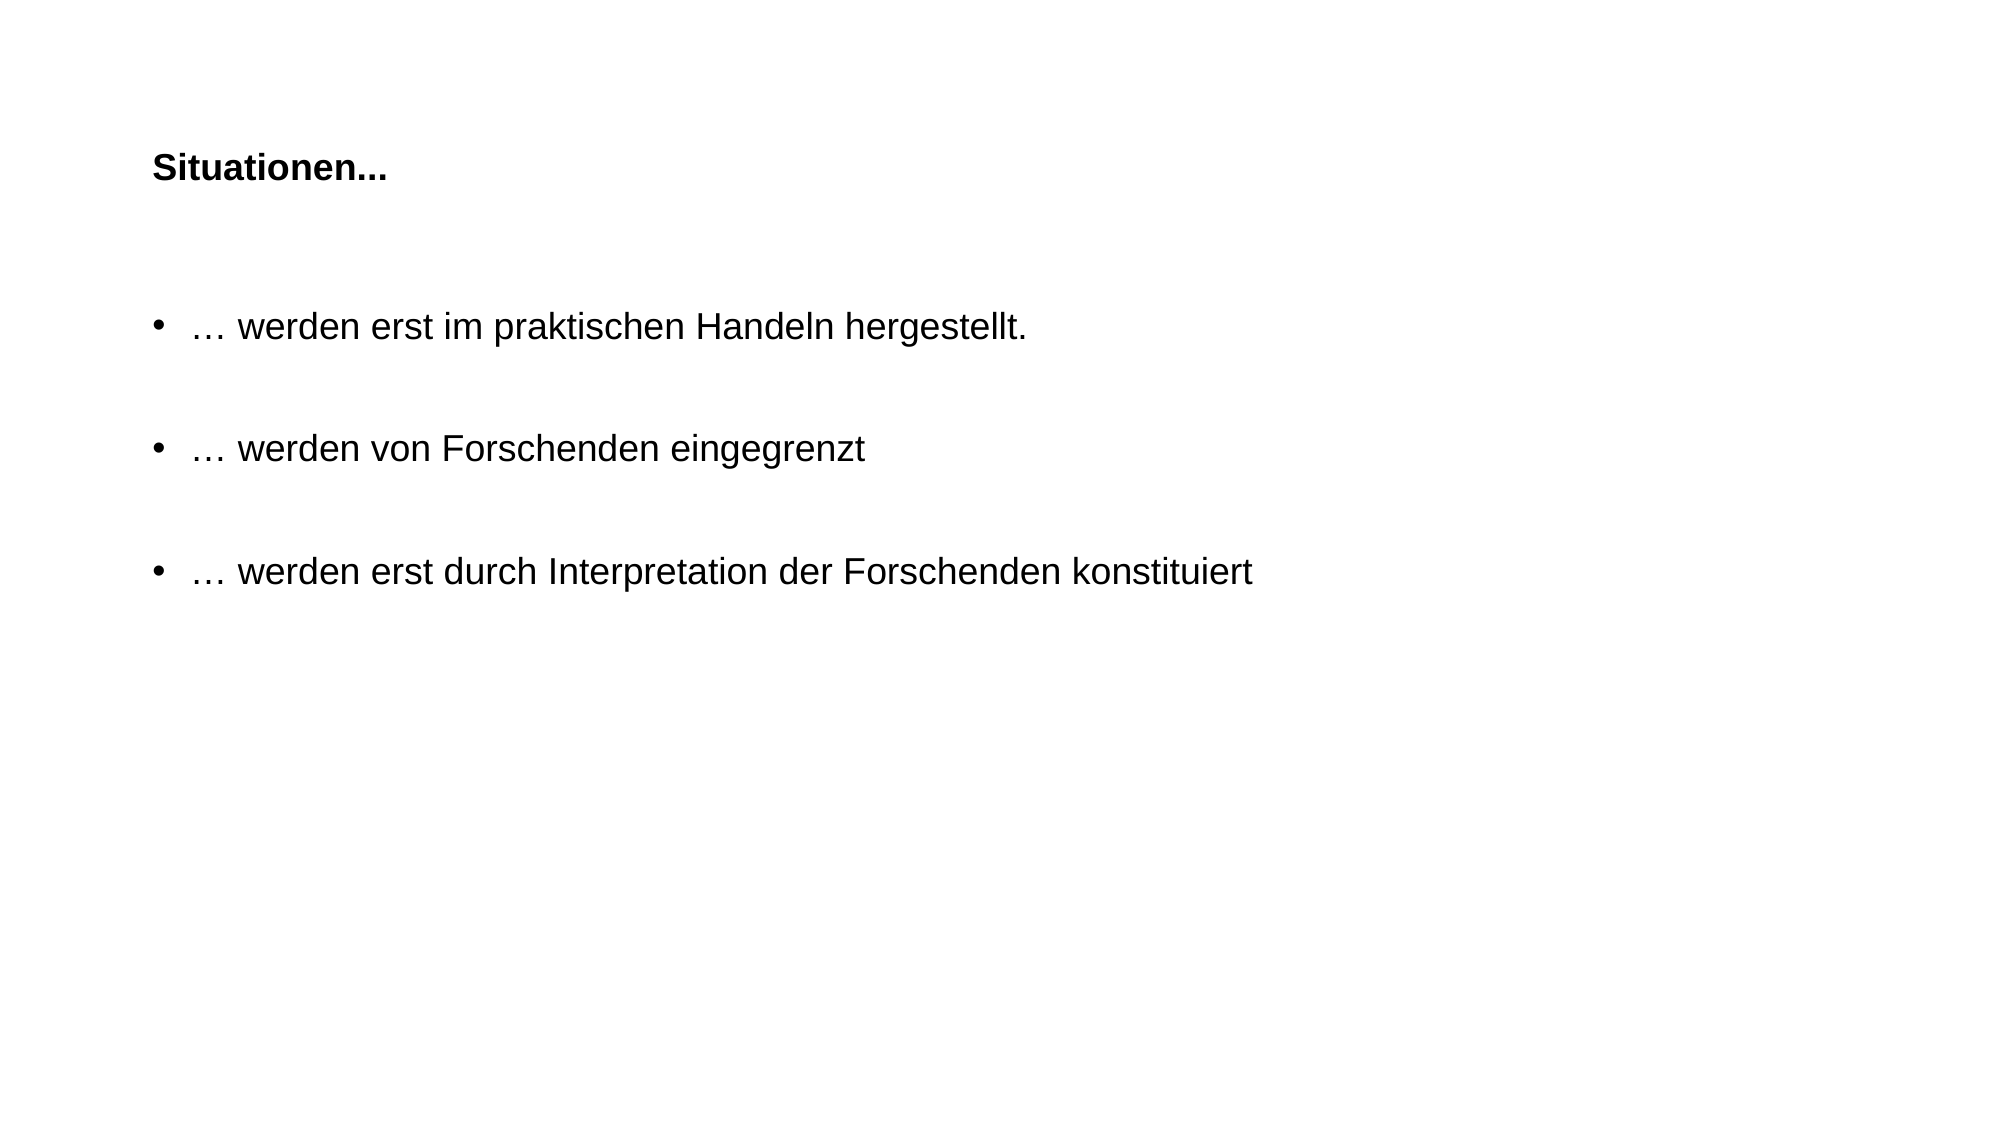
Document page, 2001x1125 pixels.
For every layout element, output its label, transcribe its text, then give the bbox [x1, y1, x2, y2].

title Situationen... [137, 59, 1863, 278]
list … werden erst im praktischen Handeln hergestellt. … werden von Forschenden eingegrenzt … werden erst durch Interpretation der Forschenden konstituiert [137, 299, 1863, 1014]
